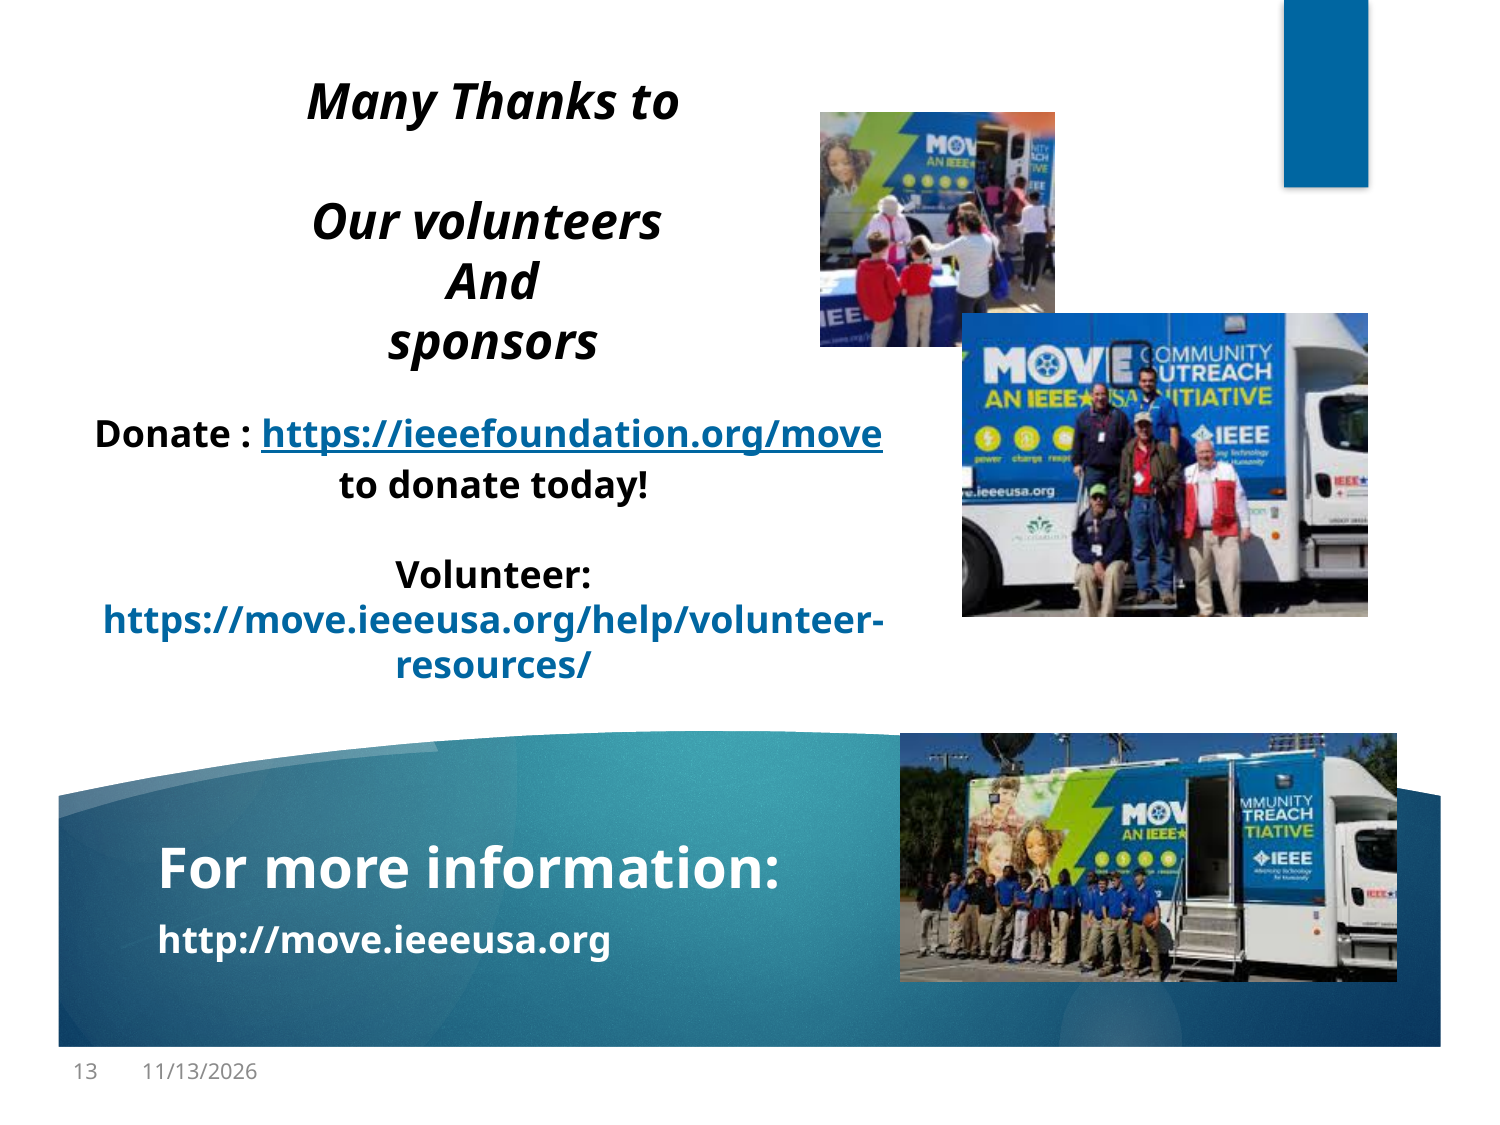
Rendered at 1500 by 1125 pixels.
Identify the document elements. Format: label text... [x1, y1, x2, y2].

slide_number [141, 1042, 412, 1103]
picture [820, 112, 1368, 618]
title For more information: [142, 874, 894, 908]
list http://move.ieeeusa.org [142, 908, 899, 990]
text_box Many Thanks to Our volunteers And sponsors Donate : https://ieeefoundation.org/move to donate today! Volunteer: https://move.ieeeusa.org/help/volunteer-resources/ [49, 62, 938, 874]
slide_number 13 [72, 1042, 132, 1103]
picture [899, 733, 1398, 982]
